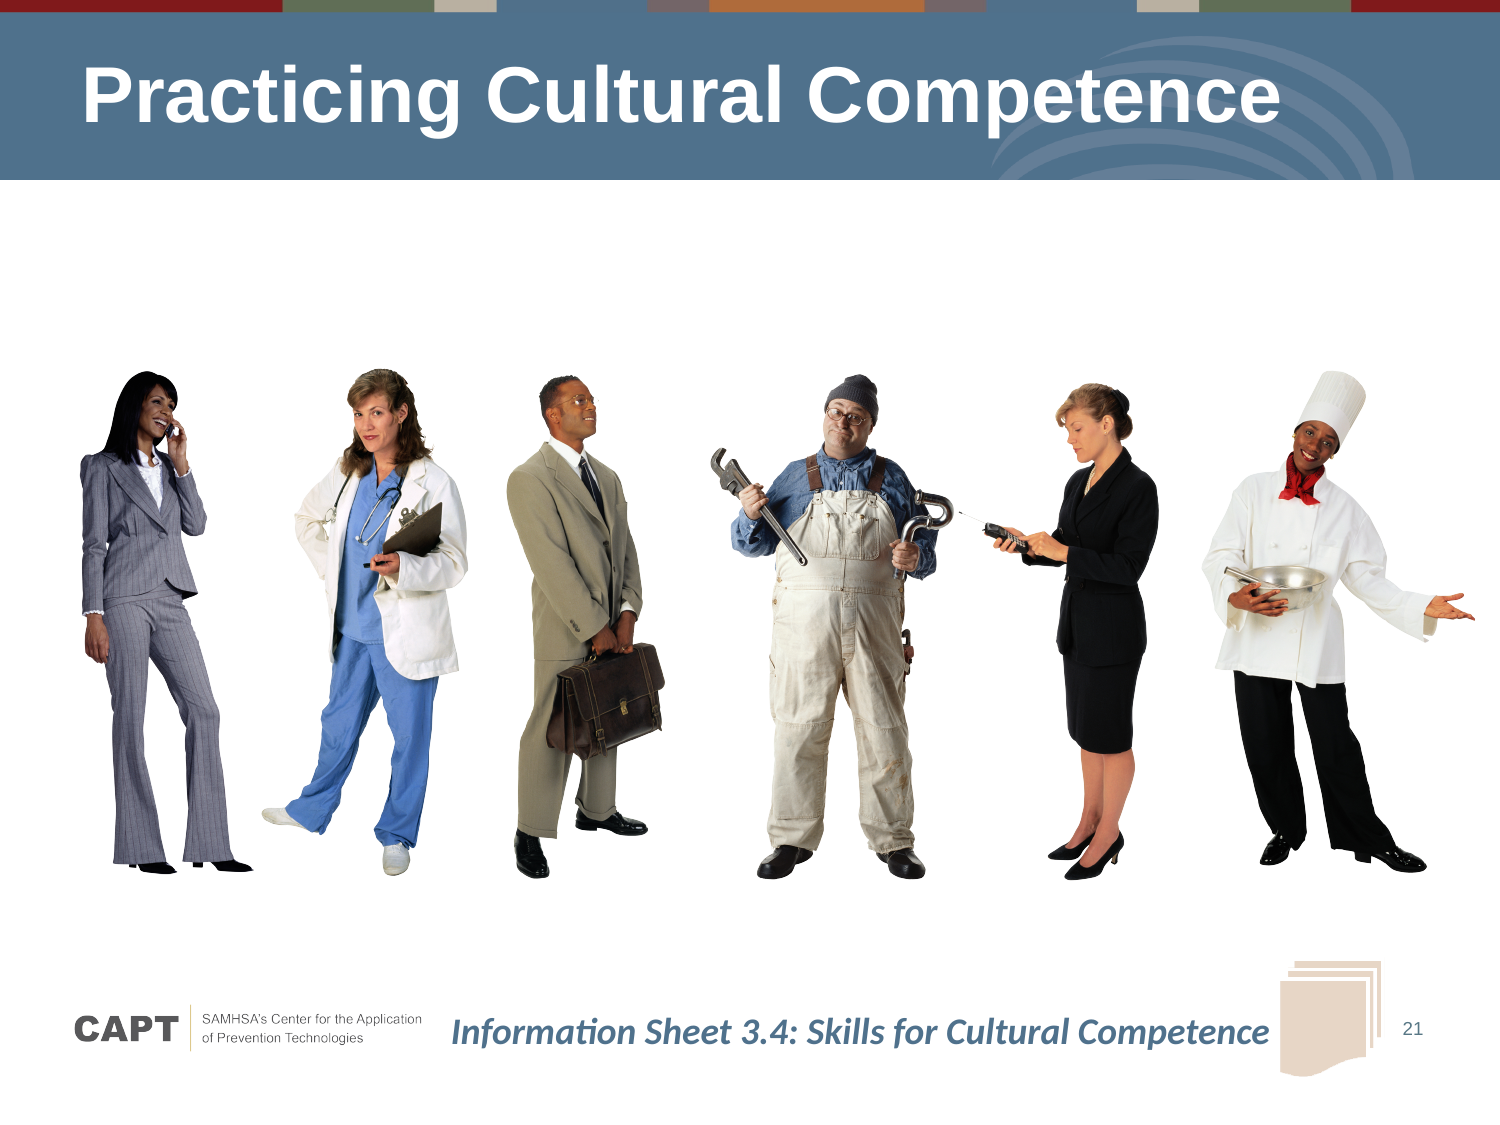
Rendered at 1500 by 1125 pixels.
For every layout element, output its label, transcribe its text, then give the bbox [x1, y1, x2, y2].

text_box Information Sheet 3.4: Skills for Cultural Competence [436, 999, 1286, 1060]
title Practicing Cultural Competence [66, 0, 1453, 182]
picture [0, 0, 1500, 1063]
